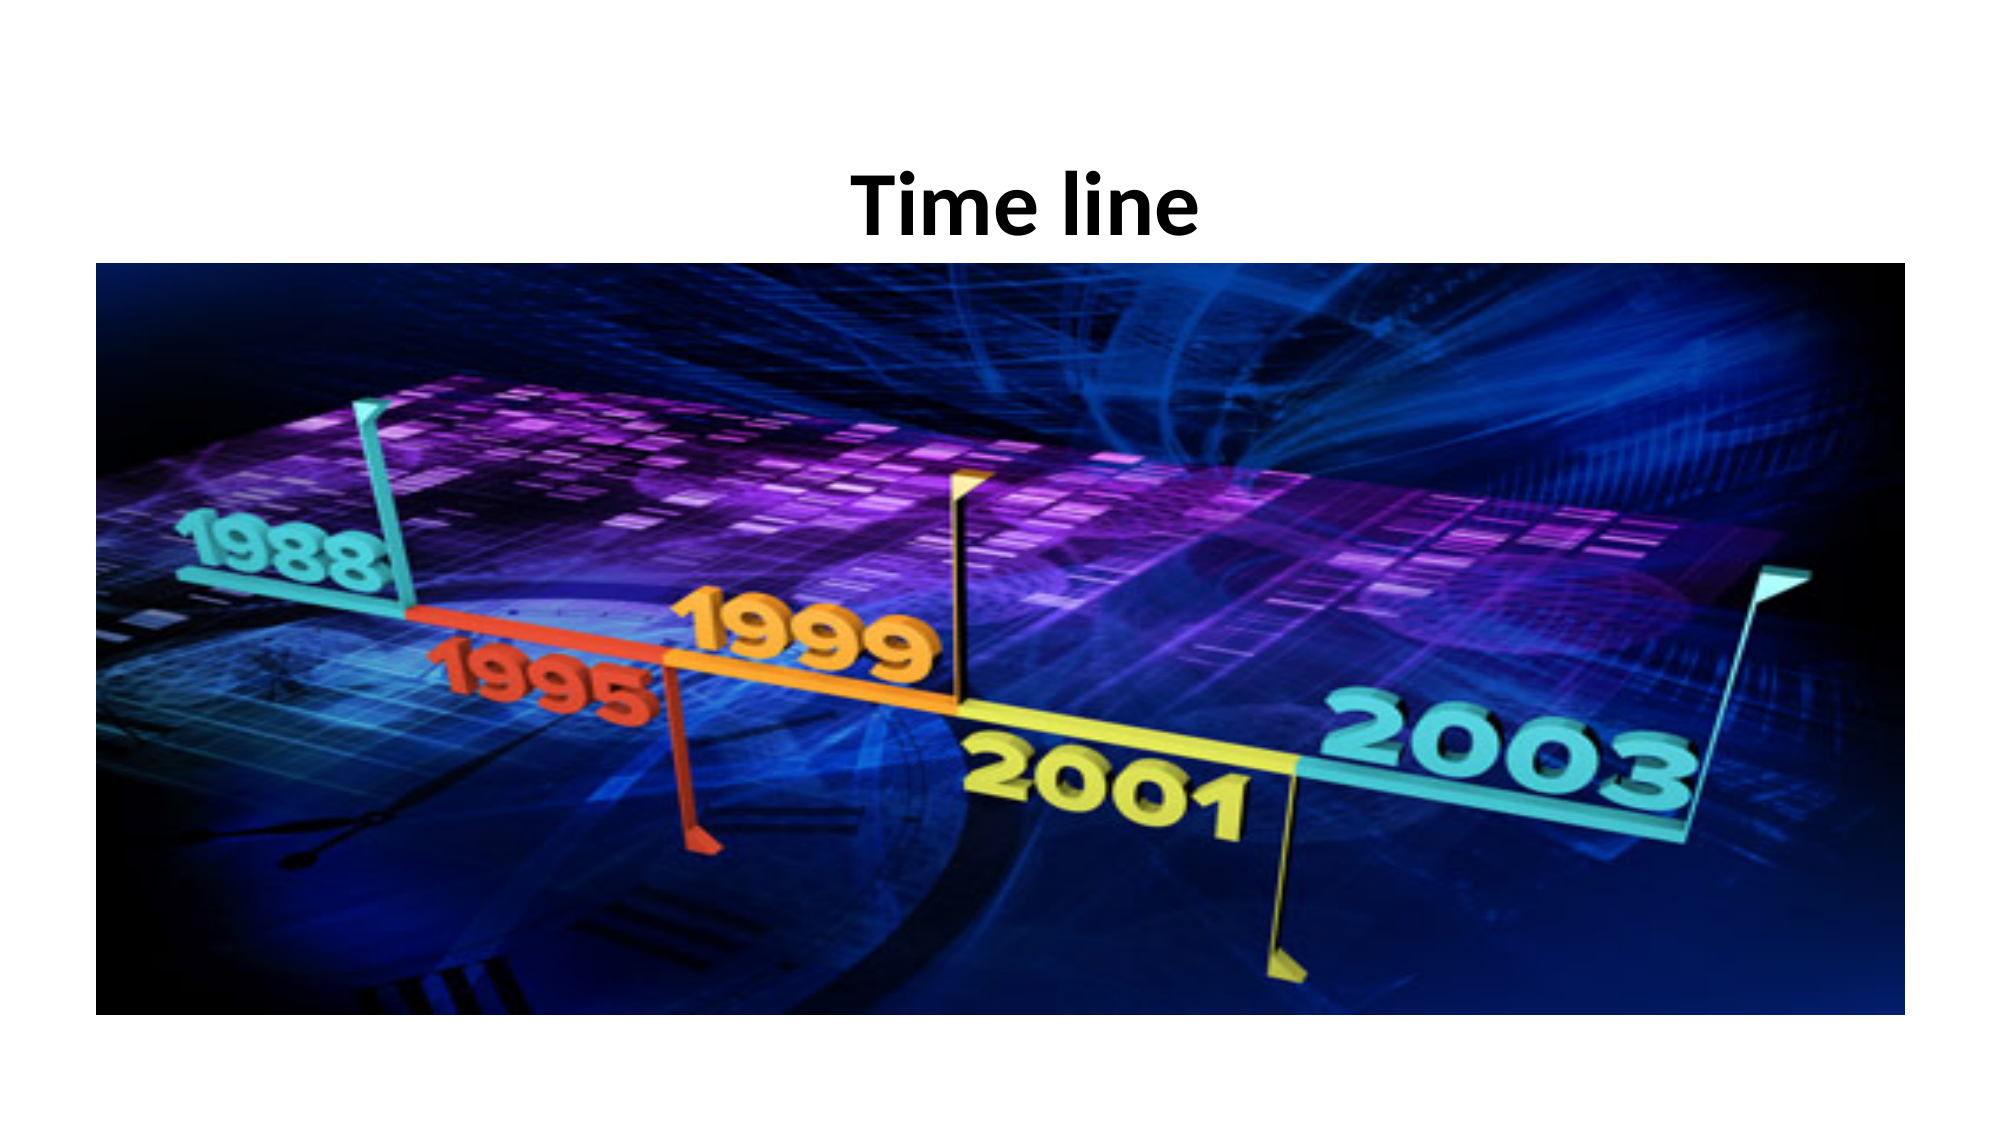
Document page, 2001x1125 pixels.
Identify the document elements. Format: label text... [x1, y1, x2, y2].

picture [96, 263, 1905, 1015]
text_box Time line [836, 136, 1217, 262]
